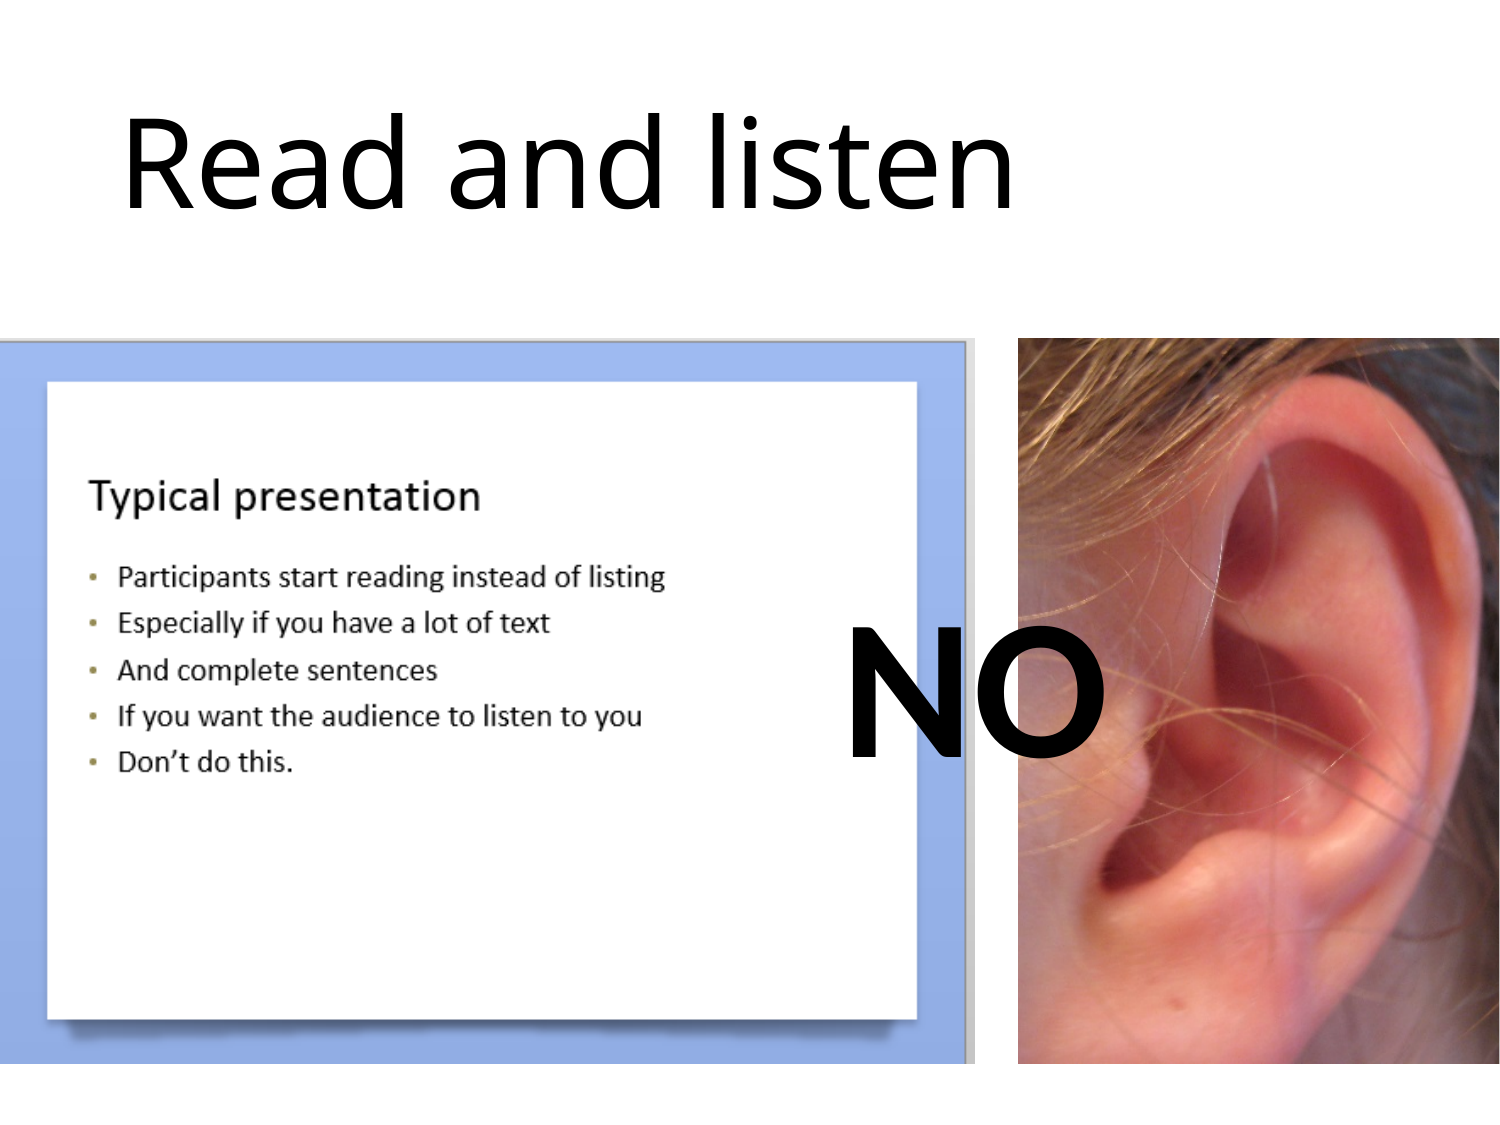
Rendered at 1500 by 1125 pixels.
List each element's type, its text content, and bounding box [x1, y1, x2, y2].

text_box NO [975, 549, 1018, 805]
title Read and listen [103, 59, 1397, 278]
picture [1018, 338, 1500, 1064]
picture [0, 338, 975, 1064]
